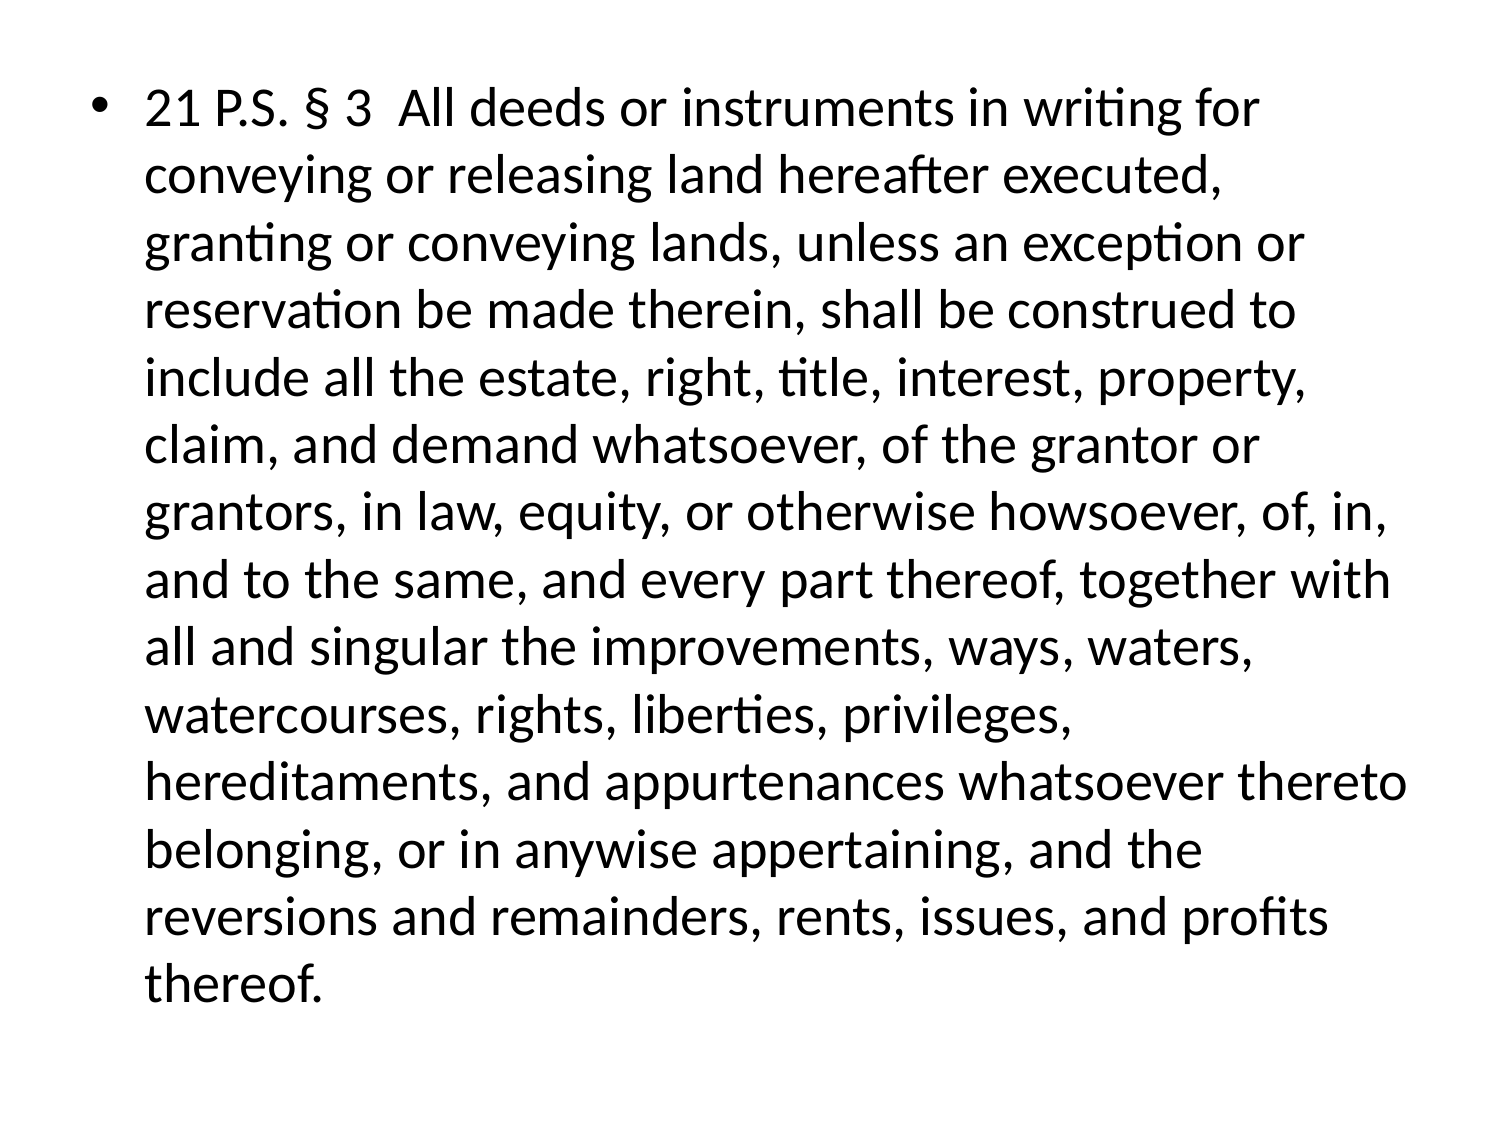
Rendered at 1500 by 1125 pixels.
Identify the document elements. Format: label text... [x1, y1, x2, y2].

list 21 P.S. § 3 All deeds or instruments in writing for conveying or releasing land hereafter executed, granting or conveying lands, unless an exception or reservation be made therein, shall be construed to include all the estate, right, title, interest, property, claim, and demand whatsoever, of the grantor or grantors, in law, equity, or otherwise howsoever, of, in, and to the same, and every part thereof, together with all and singular the improvements, ways, waters, watercourses, rights, liberties, privileges, hereditaments, and appurtenances whatsoever thereto belonging, or in anywise appertaining, and the reversions and remainders, rents, issues, and profits thereof. [75, 62, 1425, 1025]
